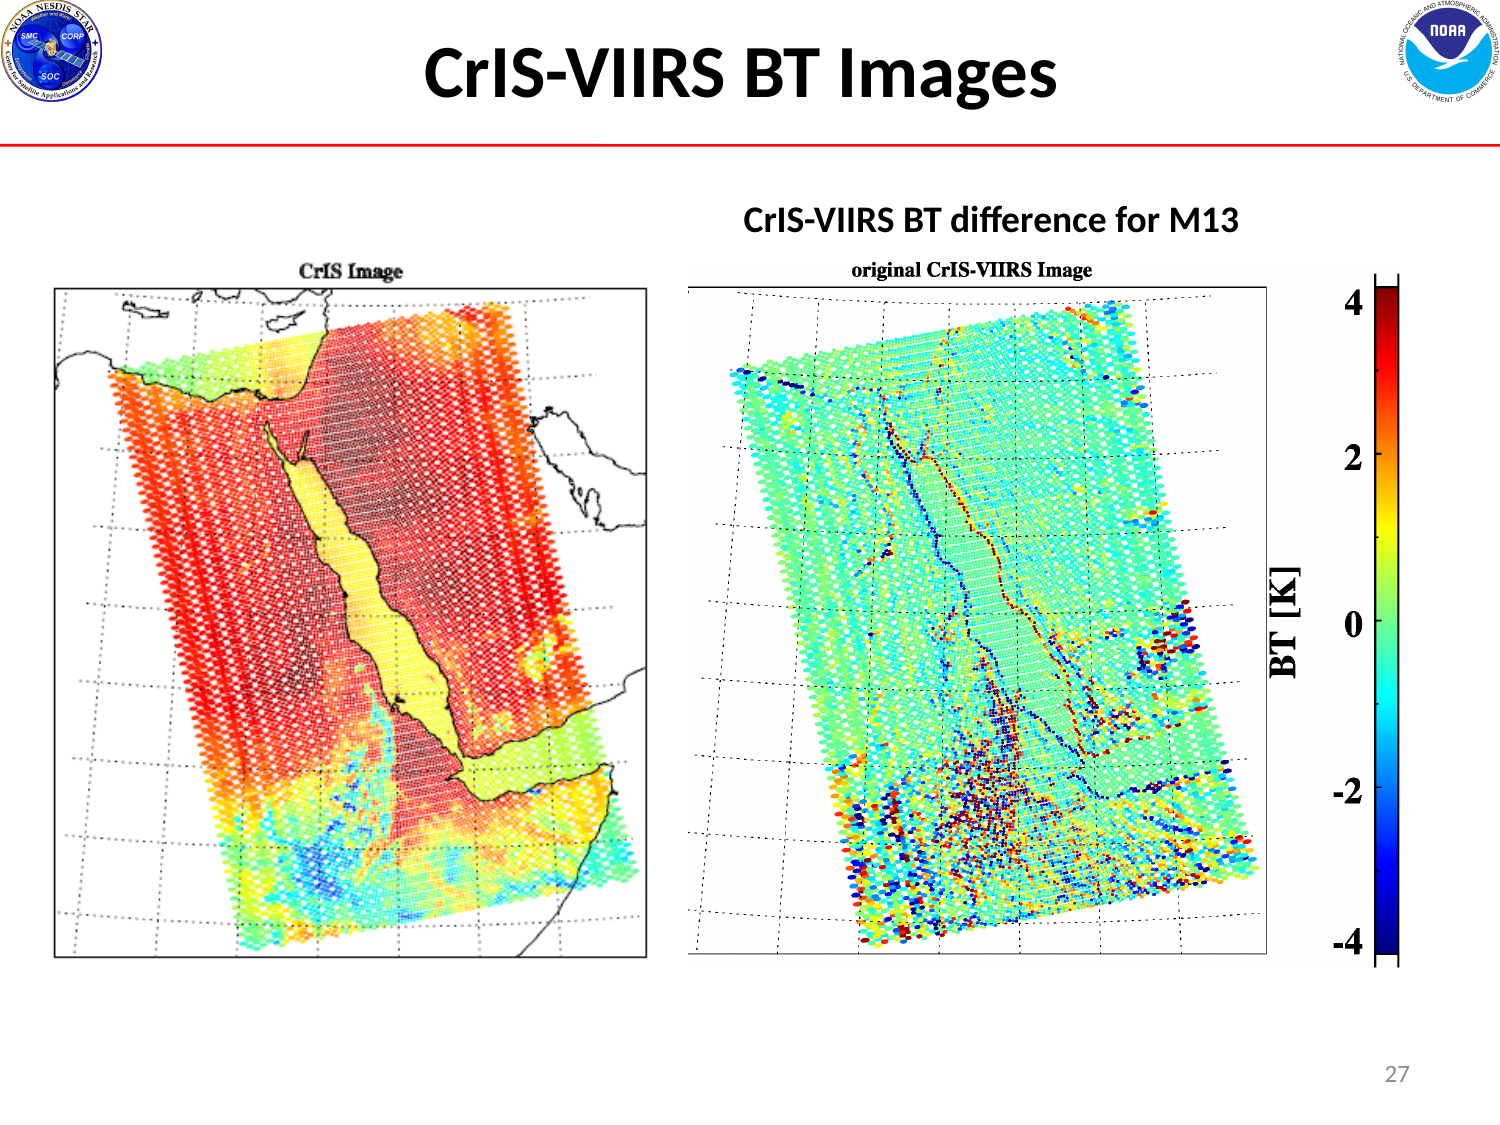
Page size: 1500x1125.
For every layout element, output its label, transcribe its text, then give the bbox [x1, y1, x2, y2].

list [691, 262, 1401, 969]
picture [15, 249, 688, 999]
picture [1425, 0, 1500, 103]
title CrIS-VIIRS BT Images [75, 0, 1425, 135]
text_box CrIS-VIIRS BT difference for M13 [728, 187, 1255, 248]
picture [0, 0, 75, 103]
slide_number 27 [1074, 1042, 1425, 1103]
